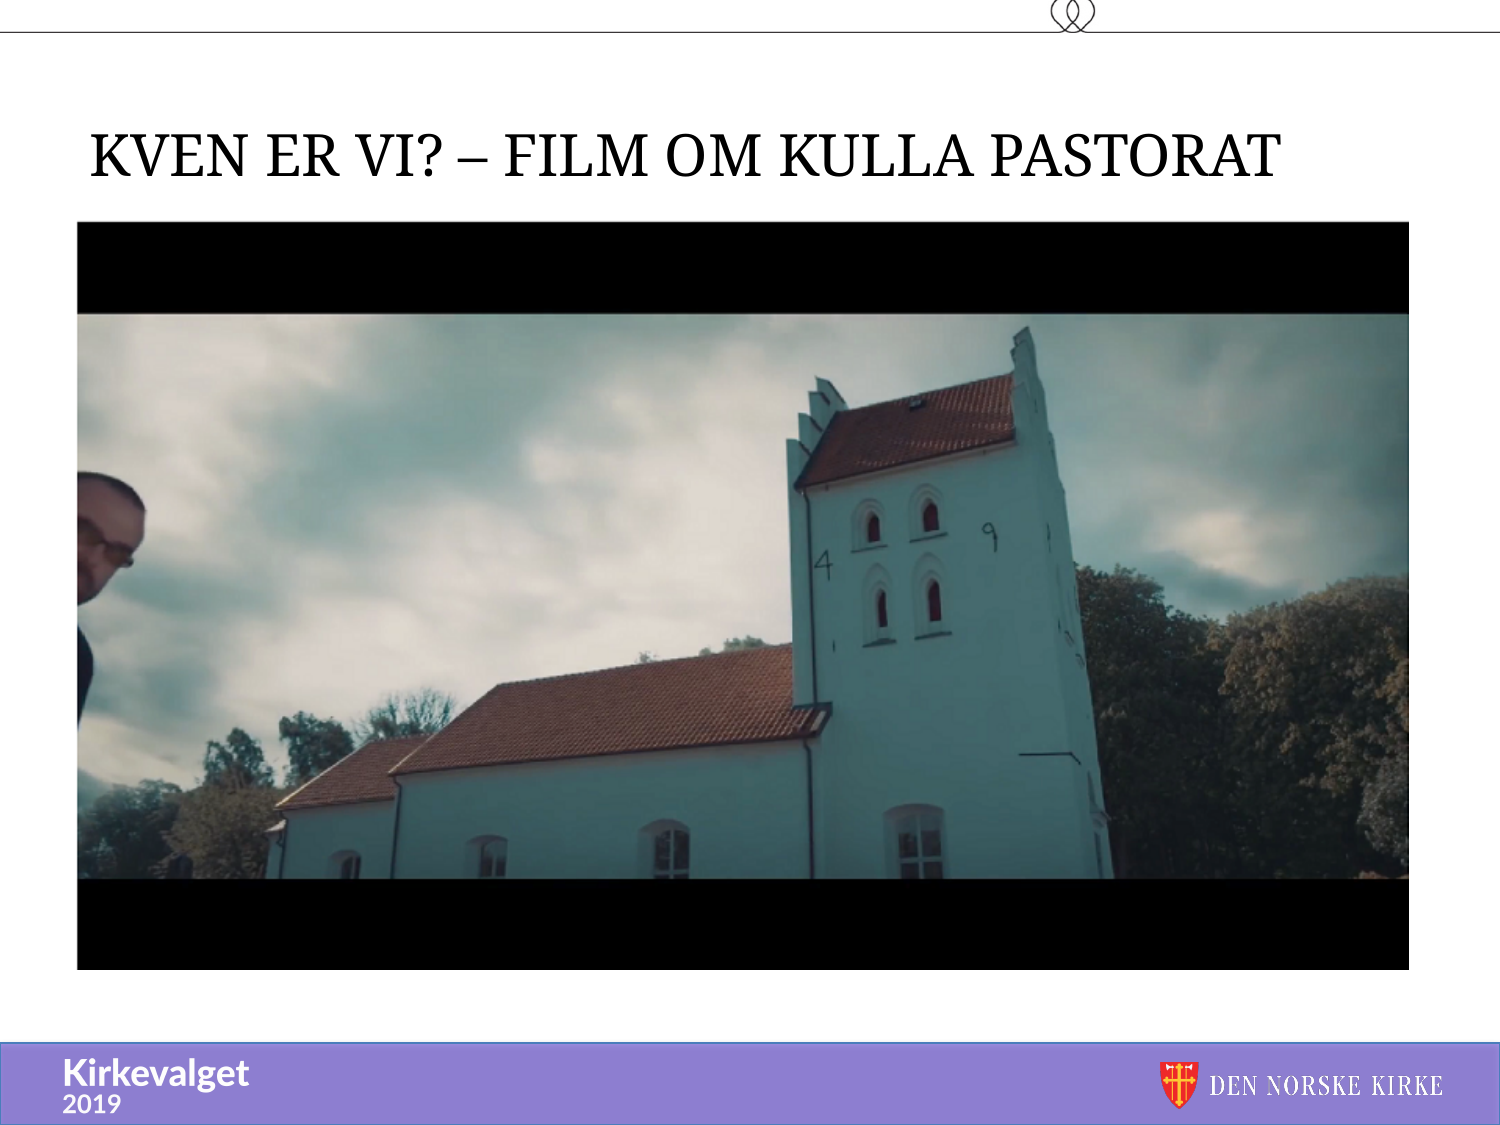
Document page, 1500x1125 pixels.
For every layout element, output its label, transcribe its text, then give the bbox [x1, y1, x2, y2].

title Kven er vi? – Film om Kulla pastorat [75, 110, 1425, 264]
picture [0, 0, 1500, 33]
picture [76, 216, 1409, 970]
picture [39, 1039, 284, 1125]
picture [1160, 1062, 1442, 1109]
